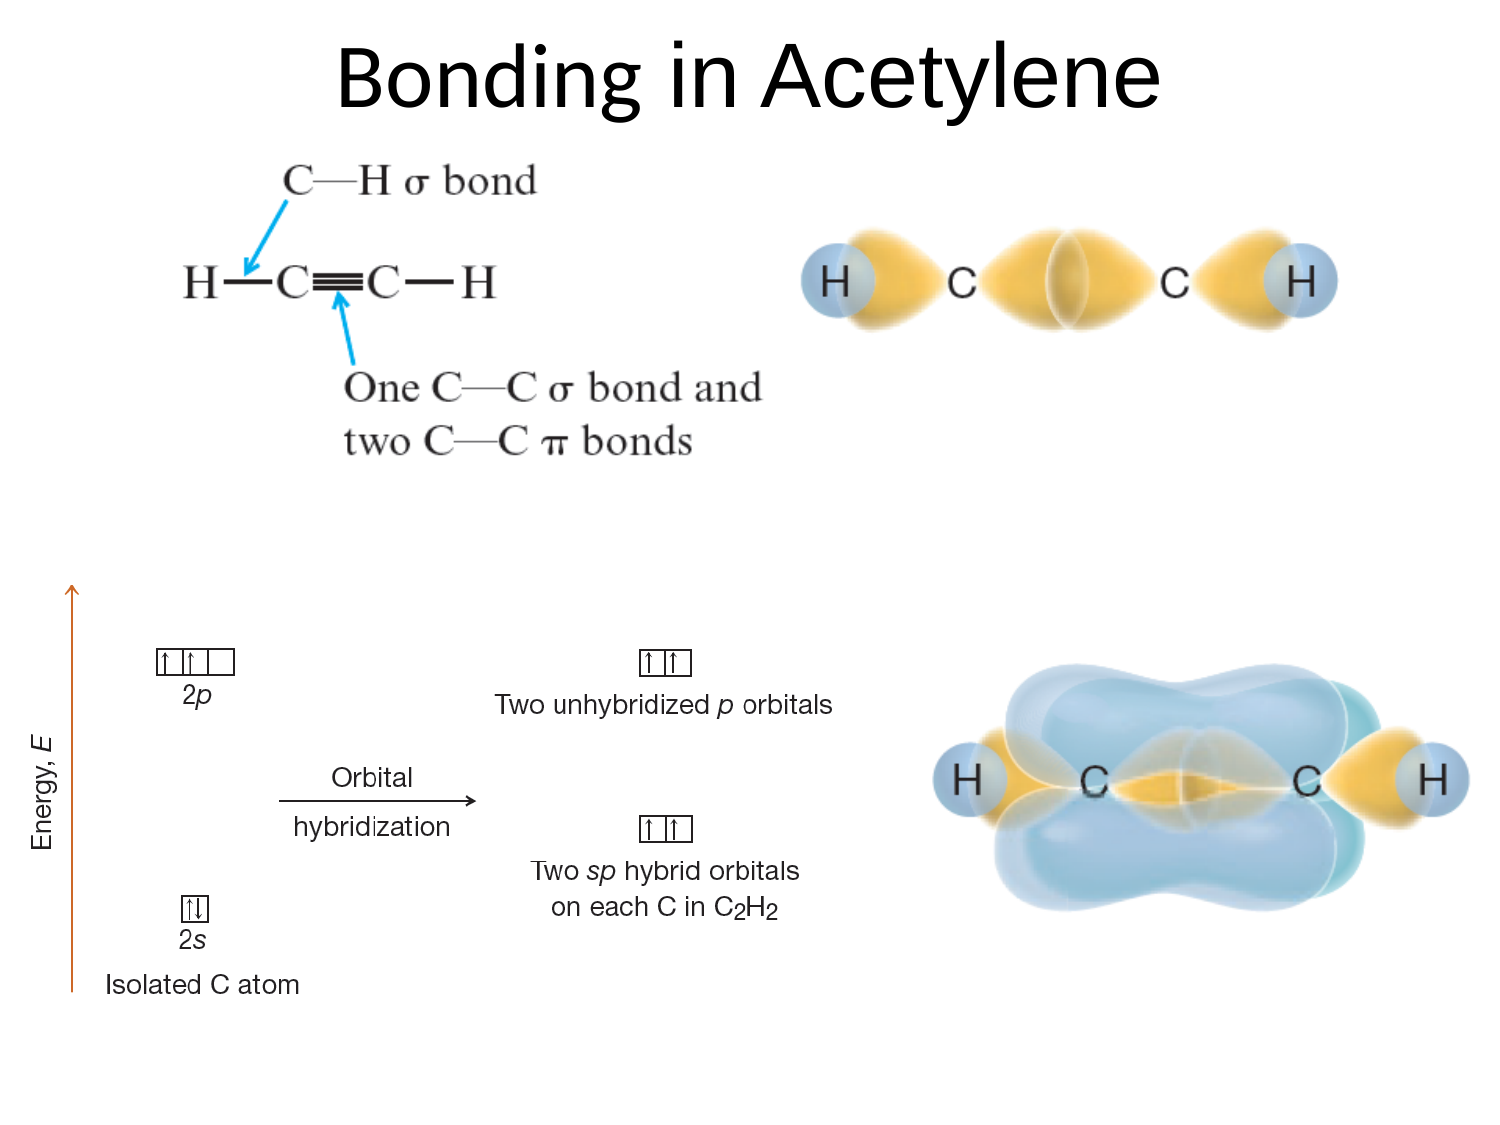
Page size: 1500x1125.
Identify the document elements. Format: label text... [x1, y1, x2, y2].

picture [930, 662, 1476, 916]
picture [174, 137, 1344, 460]
picture [3, 572, 838, 1006]
title Bonding in Acetylene [75, 12, 1425, 130]
